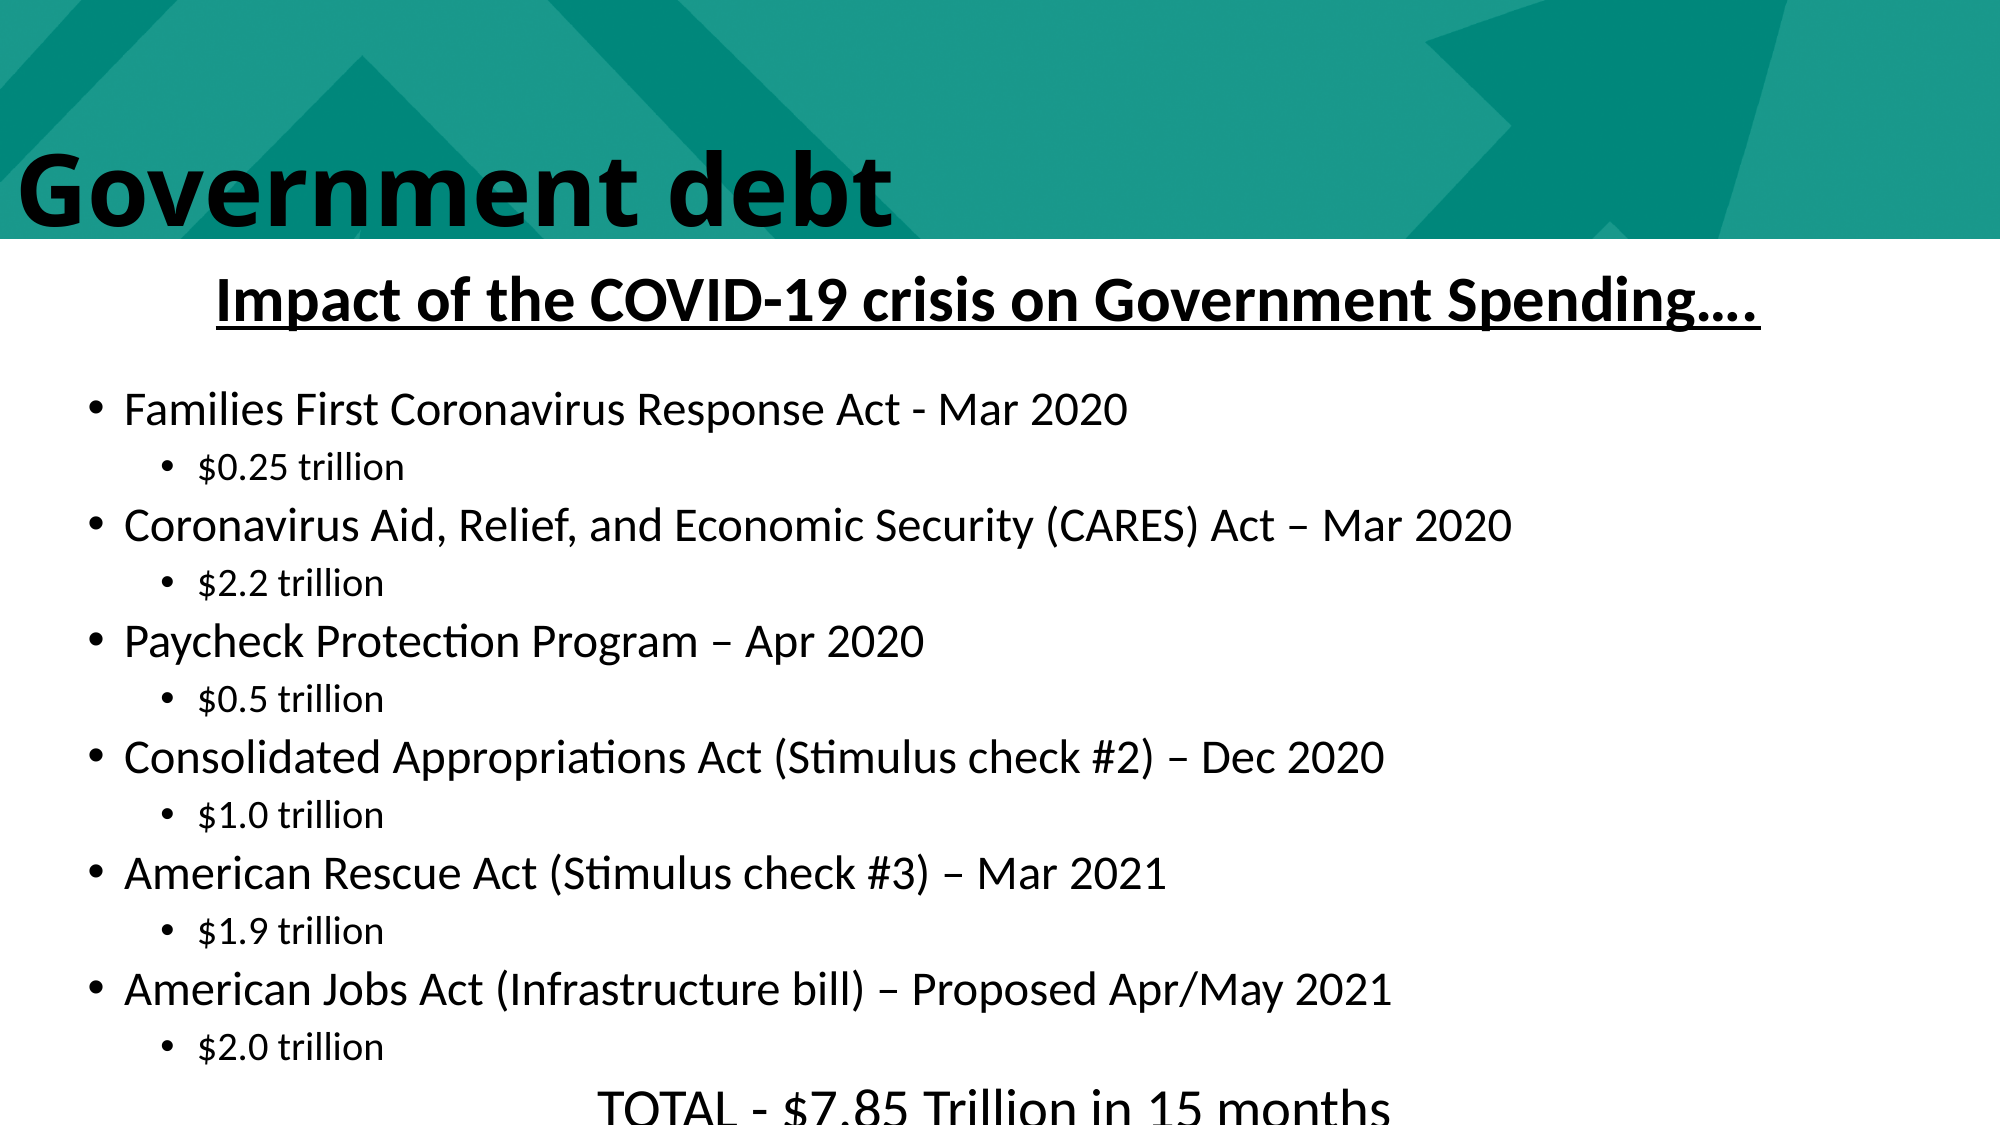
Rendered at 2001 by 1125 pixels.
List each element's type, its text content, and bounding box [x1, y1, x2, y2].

list Impact of the COVID-19 crisis on Government Spending…. Families First Coronavirus Response Act - Mar 2020 $0.25 trillion Coronavirus Aid, Relief, and Economic Security (CARES) Act – Mar 2020 $2.2 trillion Paycheck Protection Program – Apr 2020 $0.5 trillion Consolidated Appropriations Act (Stimulus check #2) – Dec 2020 $1.0 trillion American Rescue Act (Stimulus check #3) – Mar 2021 $1.9 trillion American Jobs Act (Infrastructure bill) – Proposed Apr/May 2021 $2.0 trillion TOTAL - $7.85 Trillion in 15 months [0, 258, 1977, 1125]
title Government debt [0, 99, 1700, 258]
picture [0, 0, 2000, 239]
